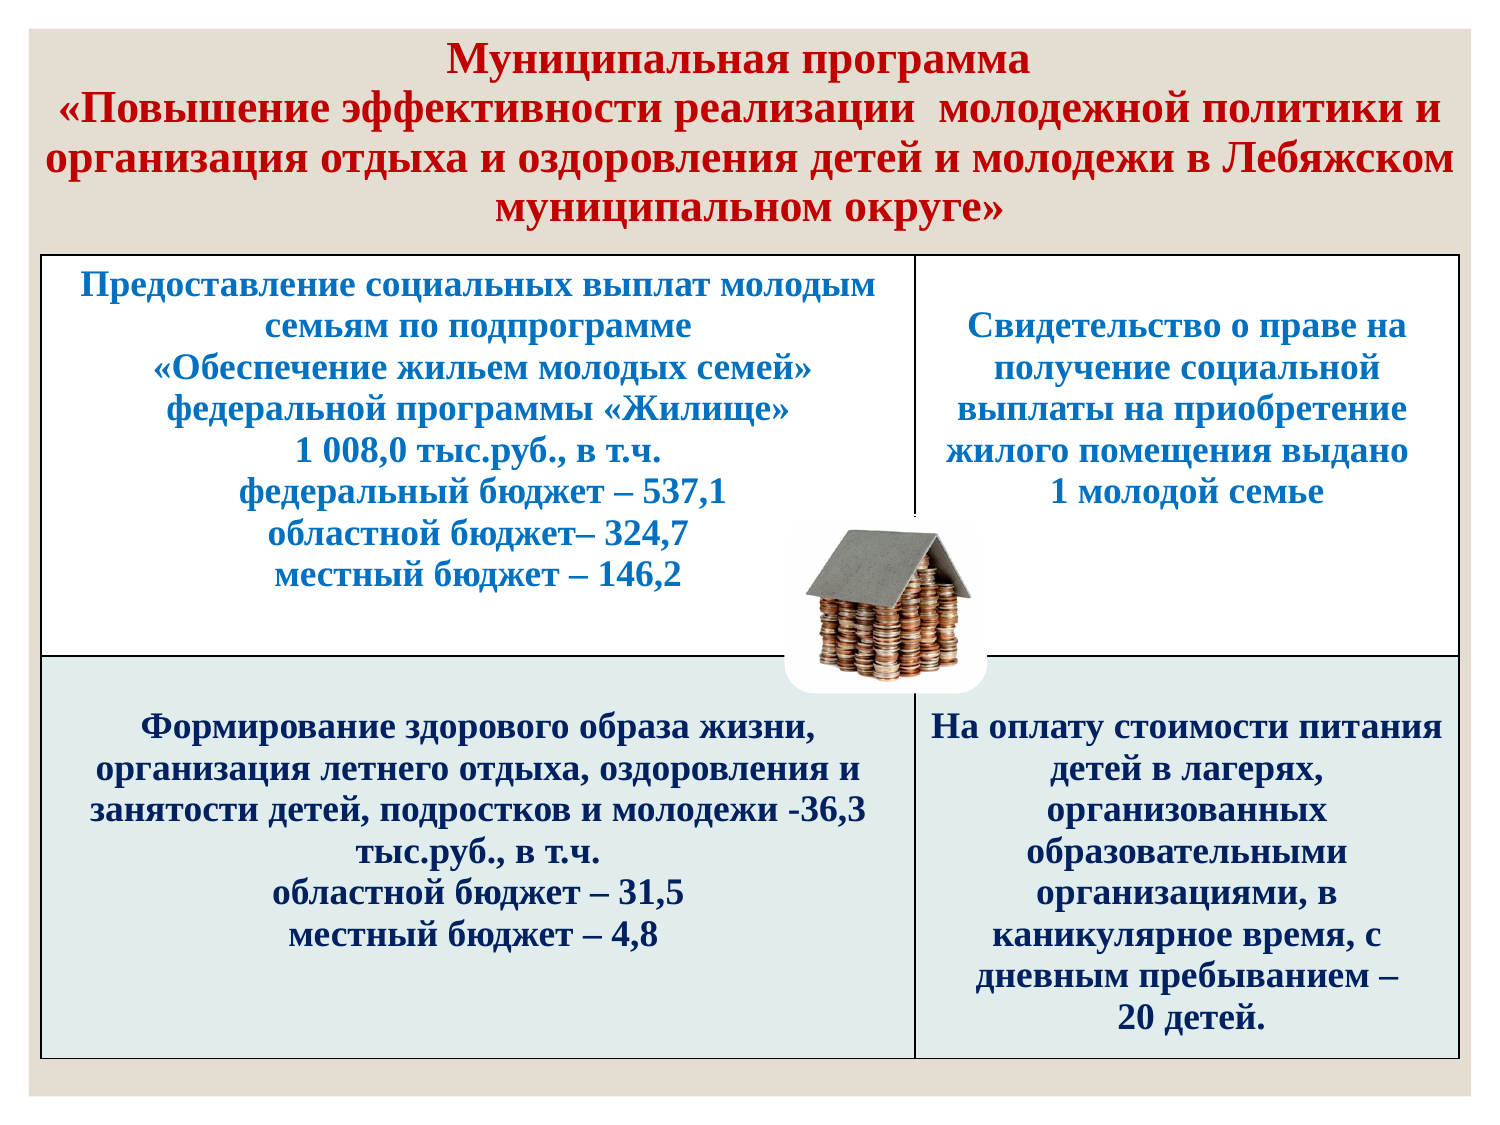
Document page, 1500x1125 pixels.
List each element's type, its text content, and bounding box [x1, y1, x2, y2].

title Муниципальная программа «Повышение эффективности реализации молодежной политики и организация отдыха и оздоровления детей и молодежи в Лебяжском муниципальном округе» [0, 30, 1500, 235]
table_header Предоставление социальных выплат молодым семьям по подпрограмме «Обеспечение жильем молодых семей» федеральной программы «Жилище» 1 008,0 тыс.руб., в т.ч. федеральный бюджет – 537,1 областной бюджет– 324,7 местный бюджет – 146,2 [42, 256, 914, 655]
table_header Свидетельство о праве на получение социальной выплаты на приобретение жилого помещения выдано 1 молодой семье [916, 256, 1458, 655]
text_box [785, 515, 987, 693]
table_cell На оплату стоимости питания детей в лагерях, организованных образовательными организациями, в каникулярное время, с дневным пребыванием – 20 детей. [916, 657, 1458, 1058]
table_cell Формирование здорового образа жизни, организация летнего отдыха, оздоровления и занятости детей, подростков и молодежи -36,3 тыс.руб., в т.ч. областной бюджет – 31,5 местный бюджет – 4,8 [42, 657, 914, 1058]
